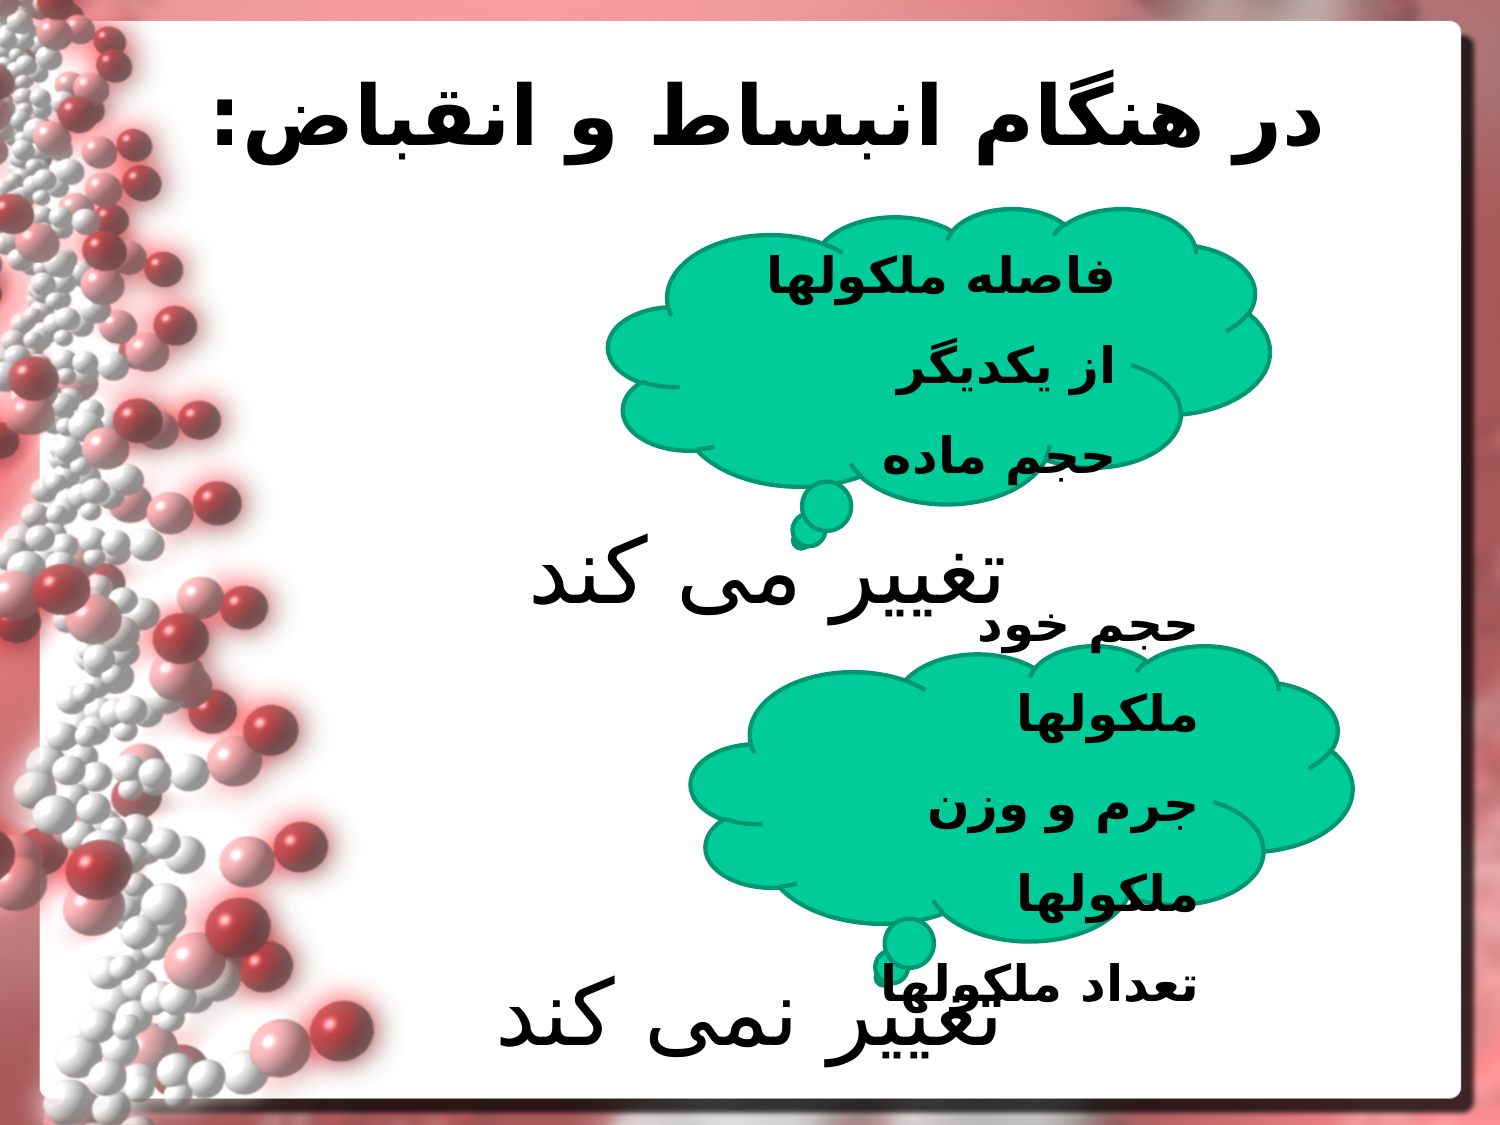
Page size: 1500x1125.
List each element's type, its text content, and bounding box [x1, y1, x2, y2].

text_box فاصله ملکولها از یکدیگر حجم ماده [605, 206, 1273, 551]
text_box در هنگام انبساط و انقباض: تغییر می کند [182, 54, 1353, 630]
picture [0, 0, 1500, 1125]
text_box تغییر نمی کند [480, 946, 1020, 1071]
text_box حجم خود ملکولها جرم و وزن ملکولها تعداد ملکولها [688, 643, 1355, 946]
